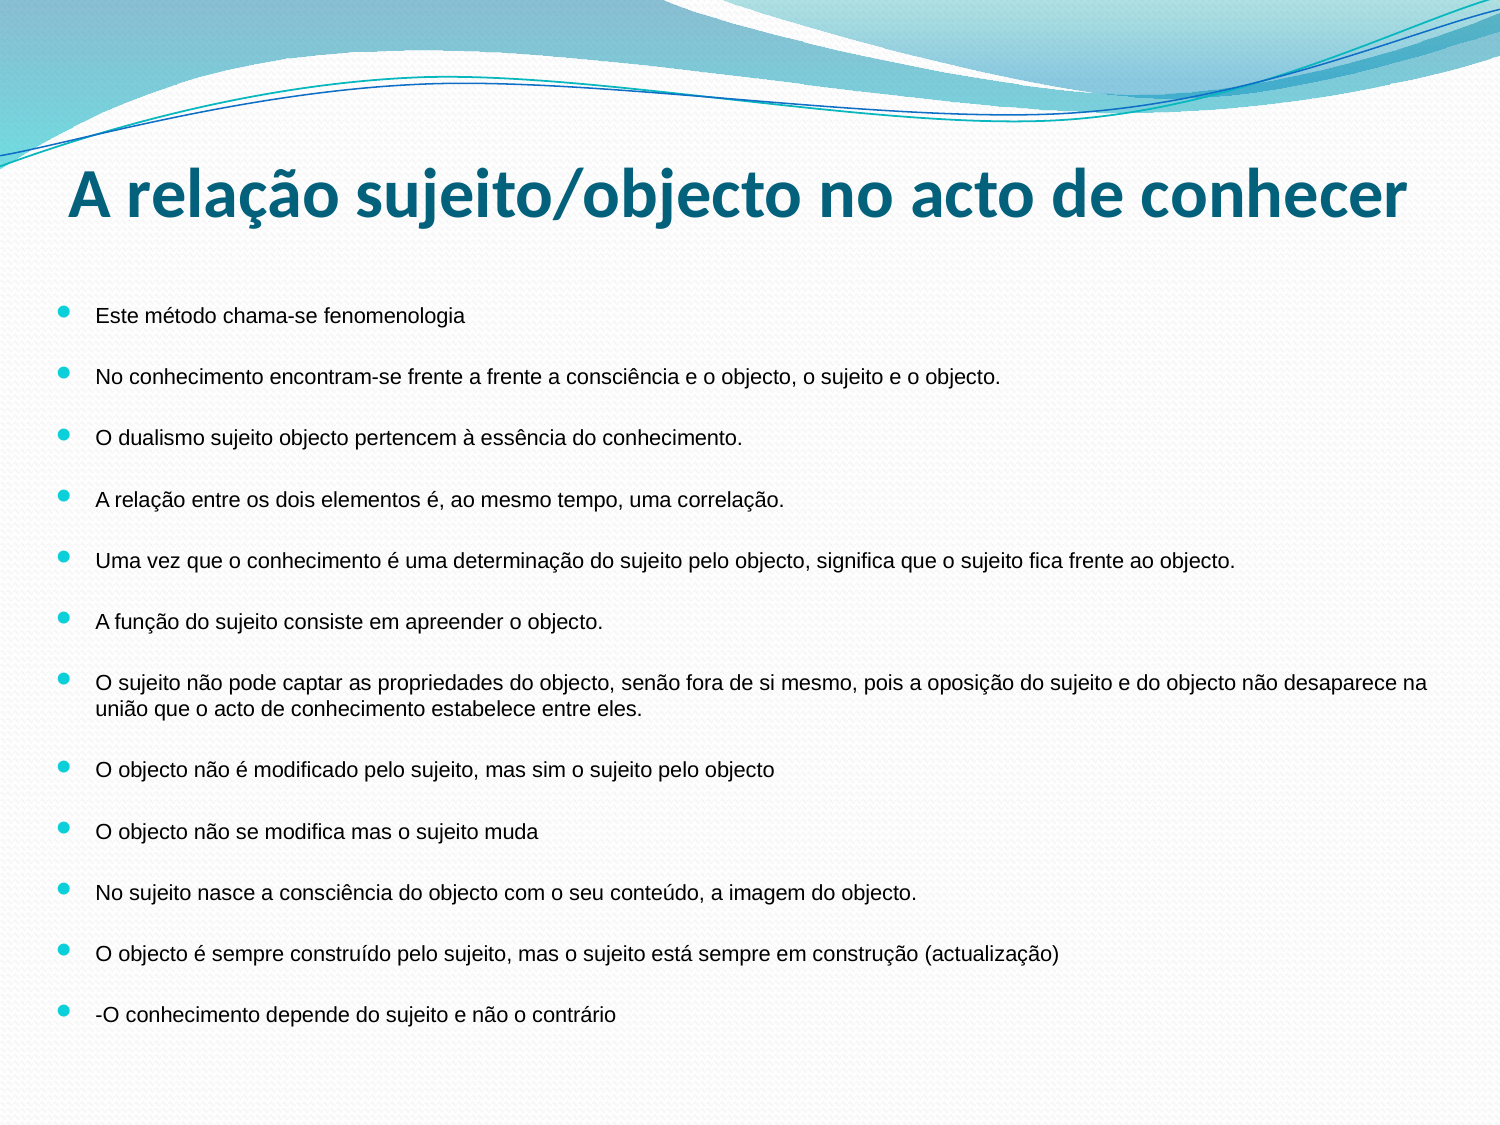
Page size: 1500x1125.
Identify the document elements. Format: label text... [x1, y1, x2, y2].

list Este método chama-se fenomenologia No conhecimento encontram-se frente a frente a consciência e o objecto, o sujeito e o objecto. O dualismo sujeito objecto pertencem à essência do conhecimento. A relação entre os dois elementos é, ao mesmo tempo, uma correlação. Uma vez que o conhecimento é uma determinação do sujeito pelo objecto, significa que o sujeito fica frente ao objecto. A função do sujeito consiste em apreender o objecto. O sujeito não pode captar as propriedades do objecto, senão fora de si mesmo, pois a oposição do sujeito e do objecto não desaparece na união que o acto de conhecimento estabelece entre eles. O objecto não é modificado pelo sujeito, mas sim o sujeito pelo objecto O objecto não se modifica mas o sujeito muda No sujeito nasce a consciência do objecto com o seu conteúdo, a imagem do objecto. O objecto é sempre construído pelo sujeito, mas o sujeito está sempre em construção (actualização) -O conhecimento depende do sujeito e não o contrário [41, 267, 1459, 1038]
title A relação sujeito/objecto no acto de conhecer [64, 0, 1415, 232]
